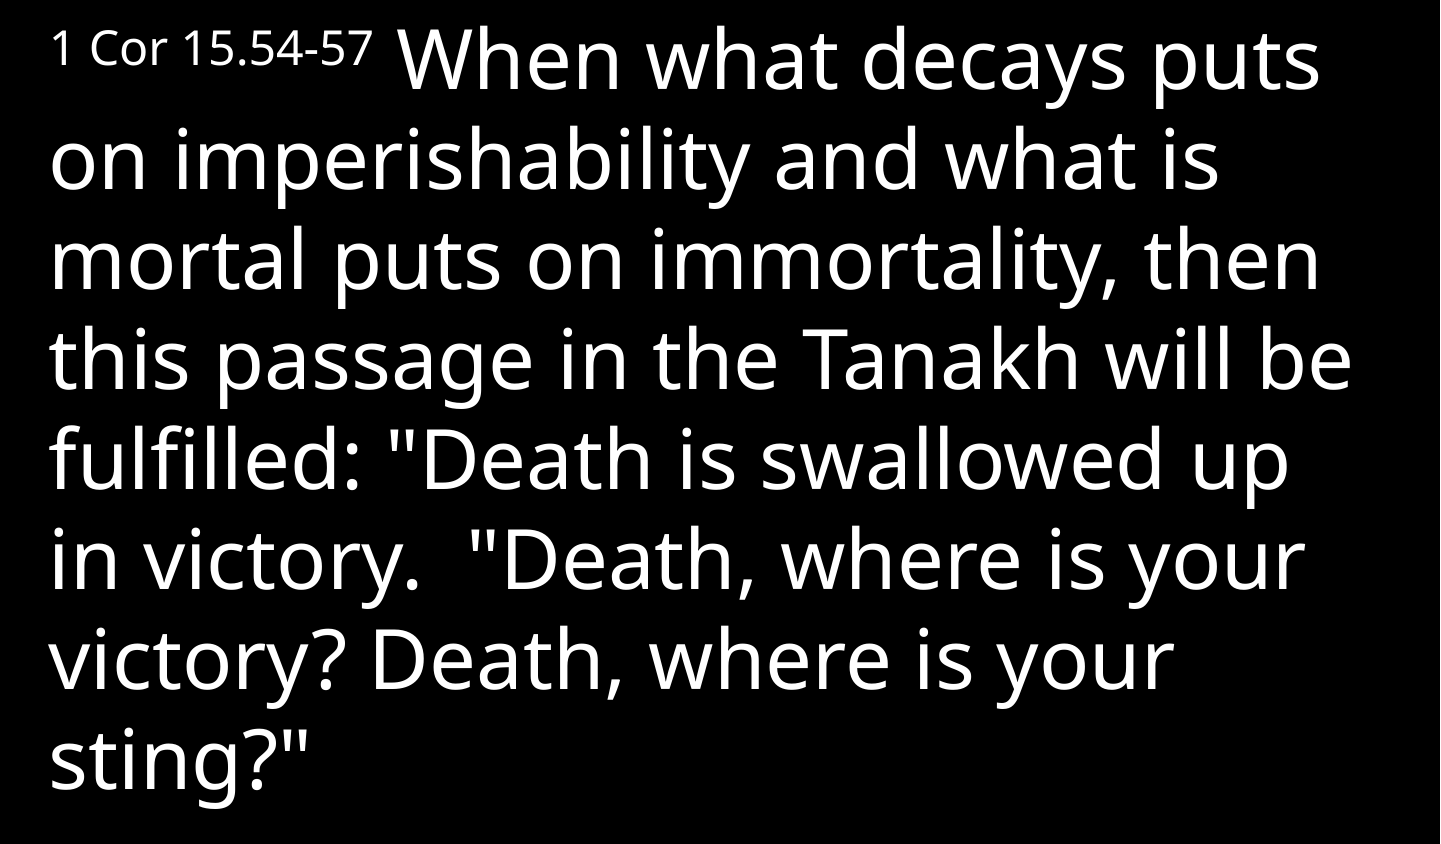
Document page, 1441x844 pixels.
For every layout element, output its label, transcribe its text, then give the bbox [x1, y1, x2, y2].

subtitle 1 Cor 15.54-57 When what decays puts on imperishability and what is mortal puts on immortality, then this passage in the Tanakh will be fulfilled: "Death is swallowed up in victory. "Death, where is your victory? Death, where is your sting?" [36, 0, 1393, 844]
